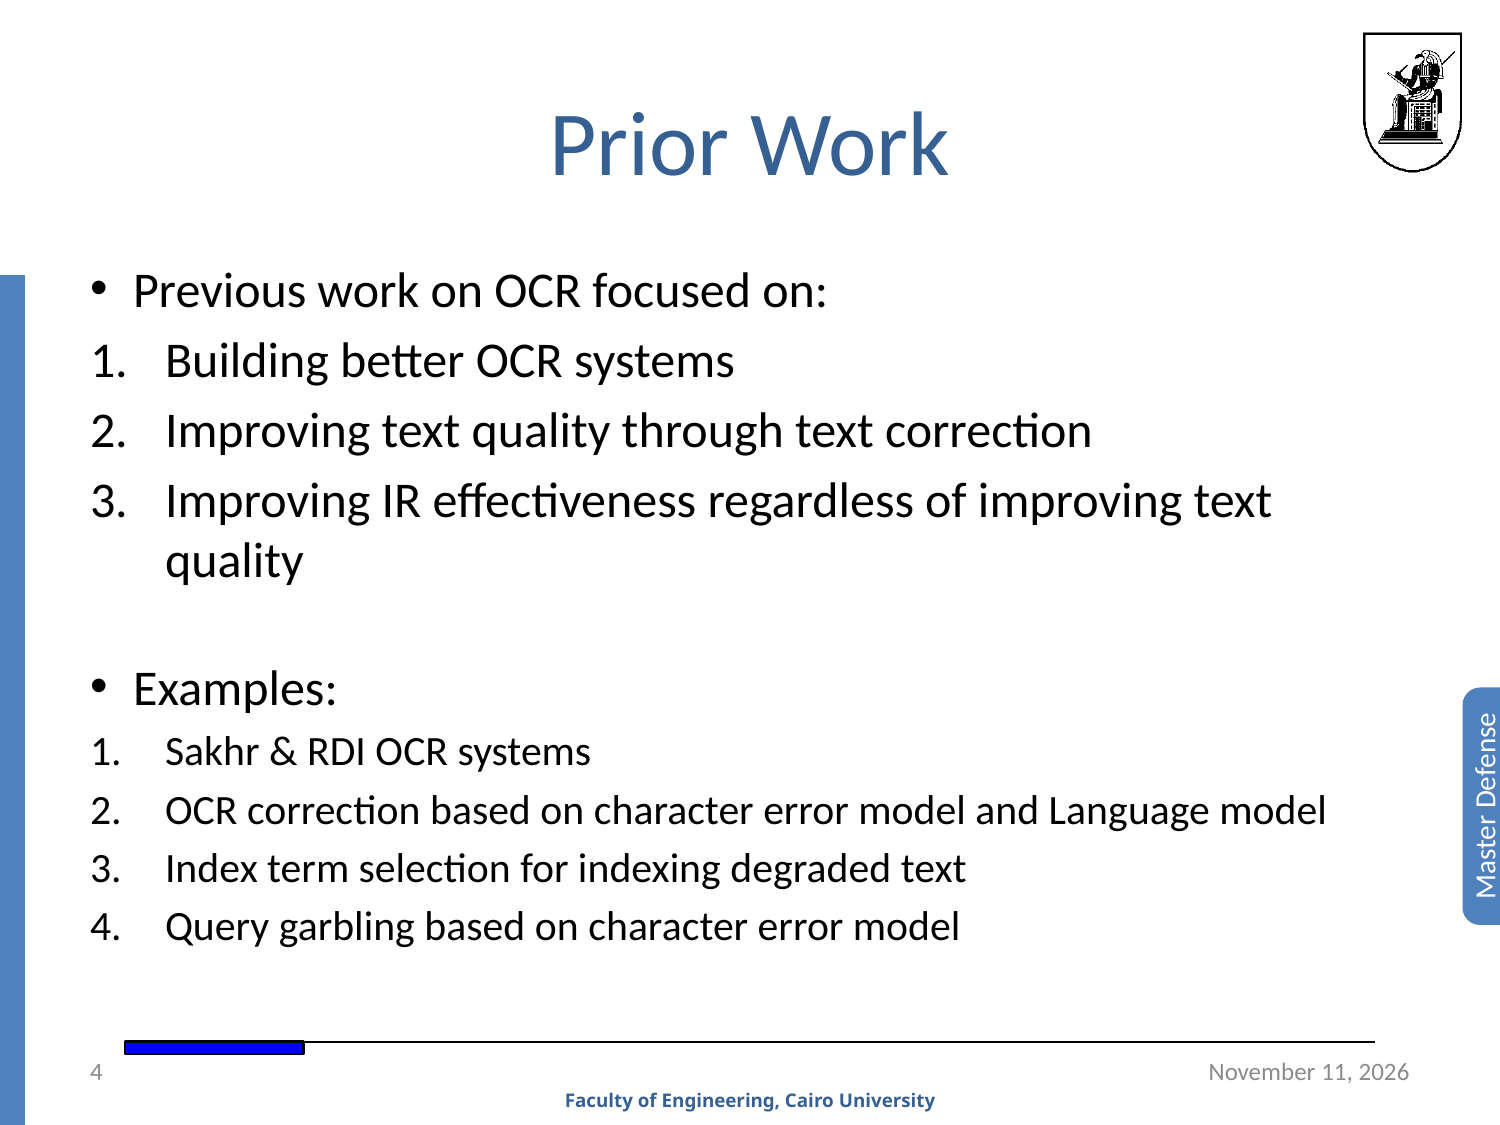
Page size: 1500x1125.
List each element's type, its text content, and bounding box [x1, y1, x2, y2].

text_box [124, 1041, 1376, 1055]
slide_number 4 [75, 1040, 425, 1100]
list Previous work on OCR focused on: Building better OCR systems Improving text quality through text correction Improving IR effectiveness regardless of improving text quality Examples: Sakhr & RDI OCR systems OCR correction based on character error model and Language model Index term selection for indexing degraded text Query garbling based on character error model [75, 249, 1425, 993]
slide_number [1074, 1040, 1425, 1100]
title Prior Work [75, 45, 1425, 233]
